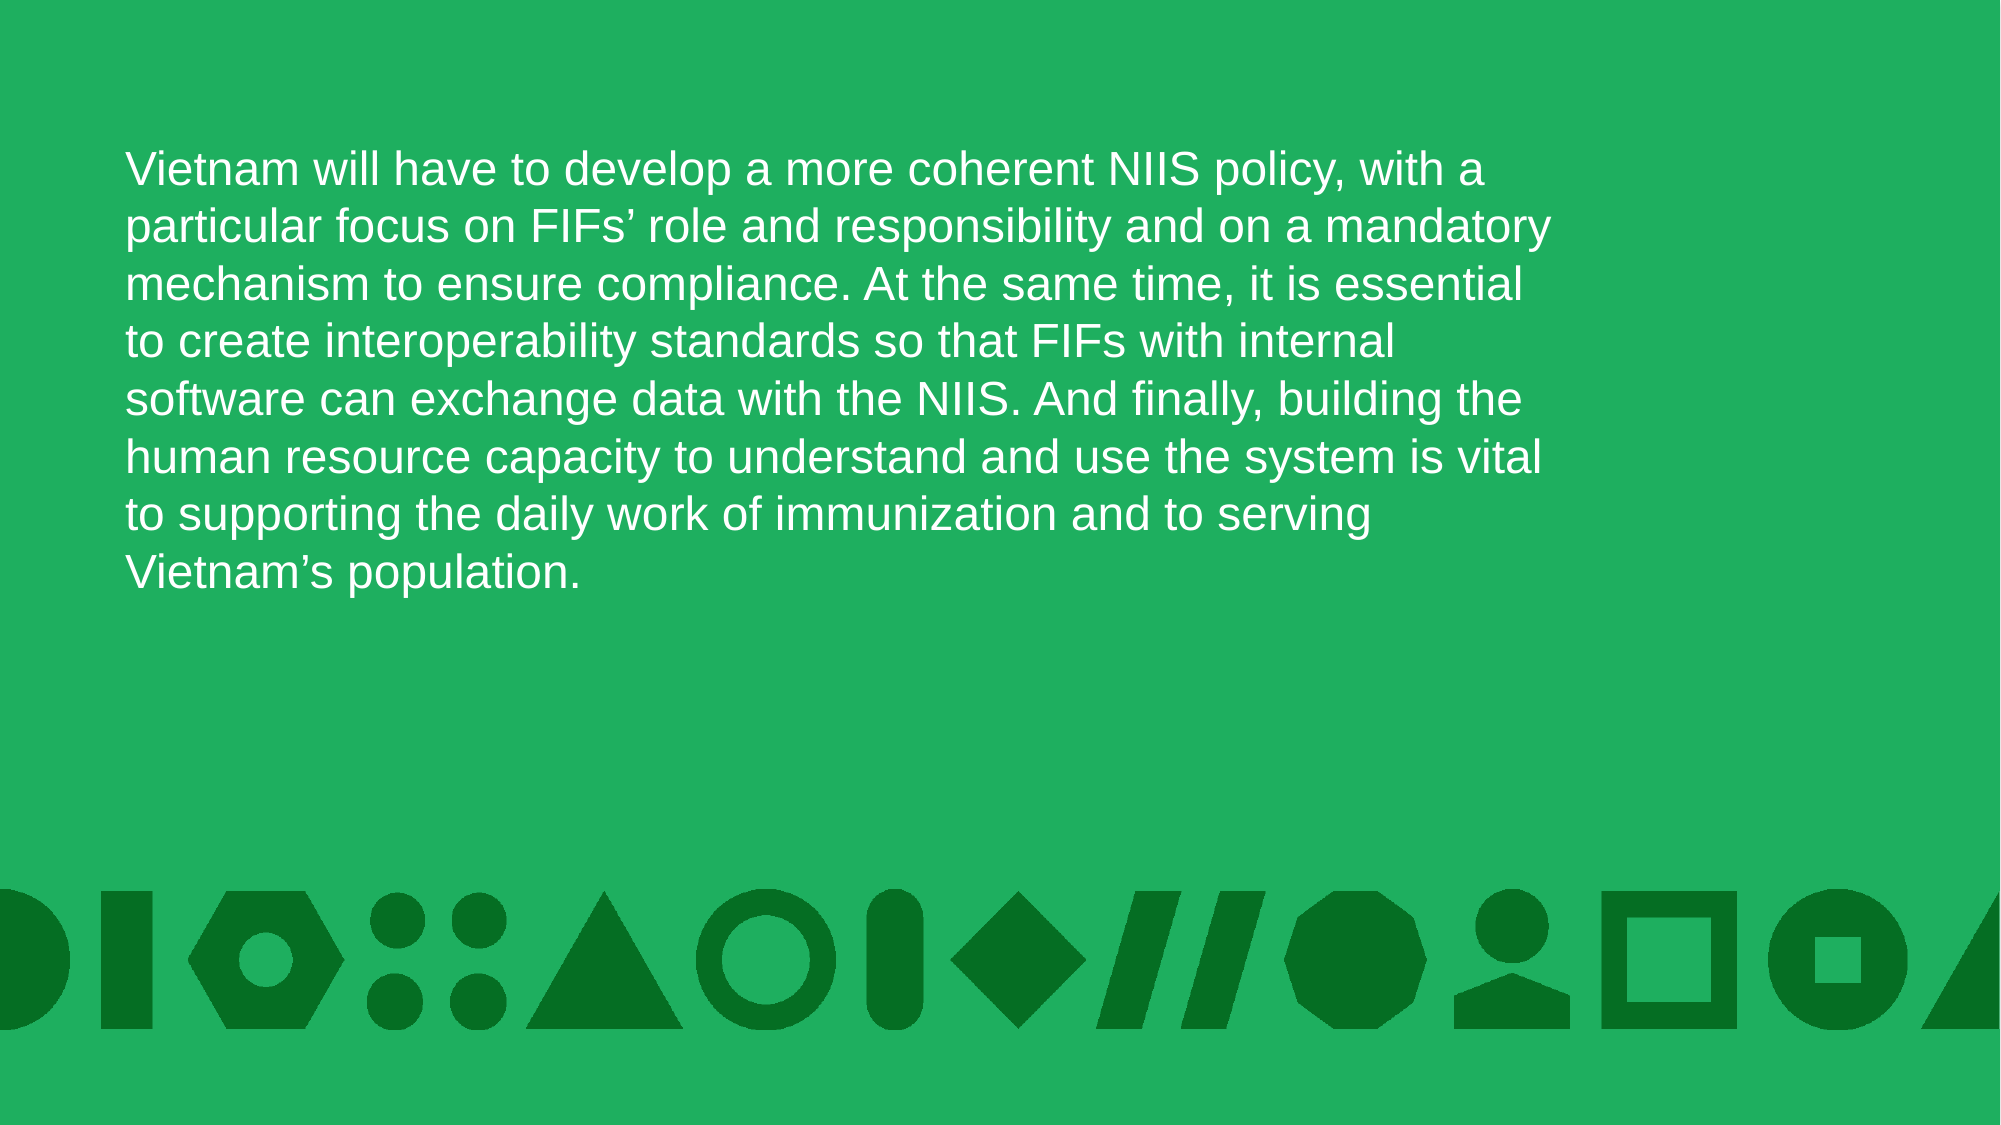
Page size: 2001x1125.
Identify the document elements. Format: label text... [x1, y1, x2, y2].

list Vietnam will have to develop a more coherent NIIS policy, with a particular focus on FIFs’ role and responsibility and on a mandatory mechanism to ensure compliance. At the same time, it is essential to create interoperability standards so that FIFs with internal software can exchange data with the NIIS. And finally, building the human resource capacity to understand and use the system is vital to supporting the daily work of immunization and to serving Vietnam’s population. [125, 137, 1574, 600]
picture [0, 889, 2000, 1030]
